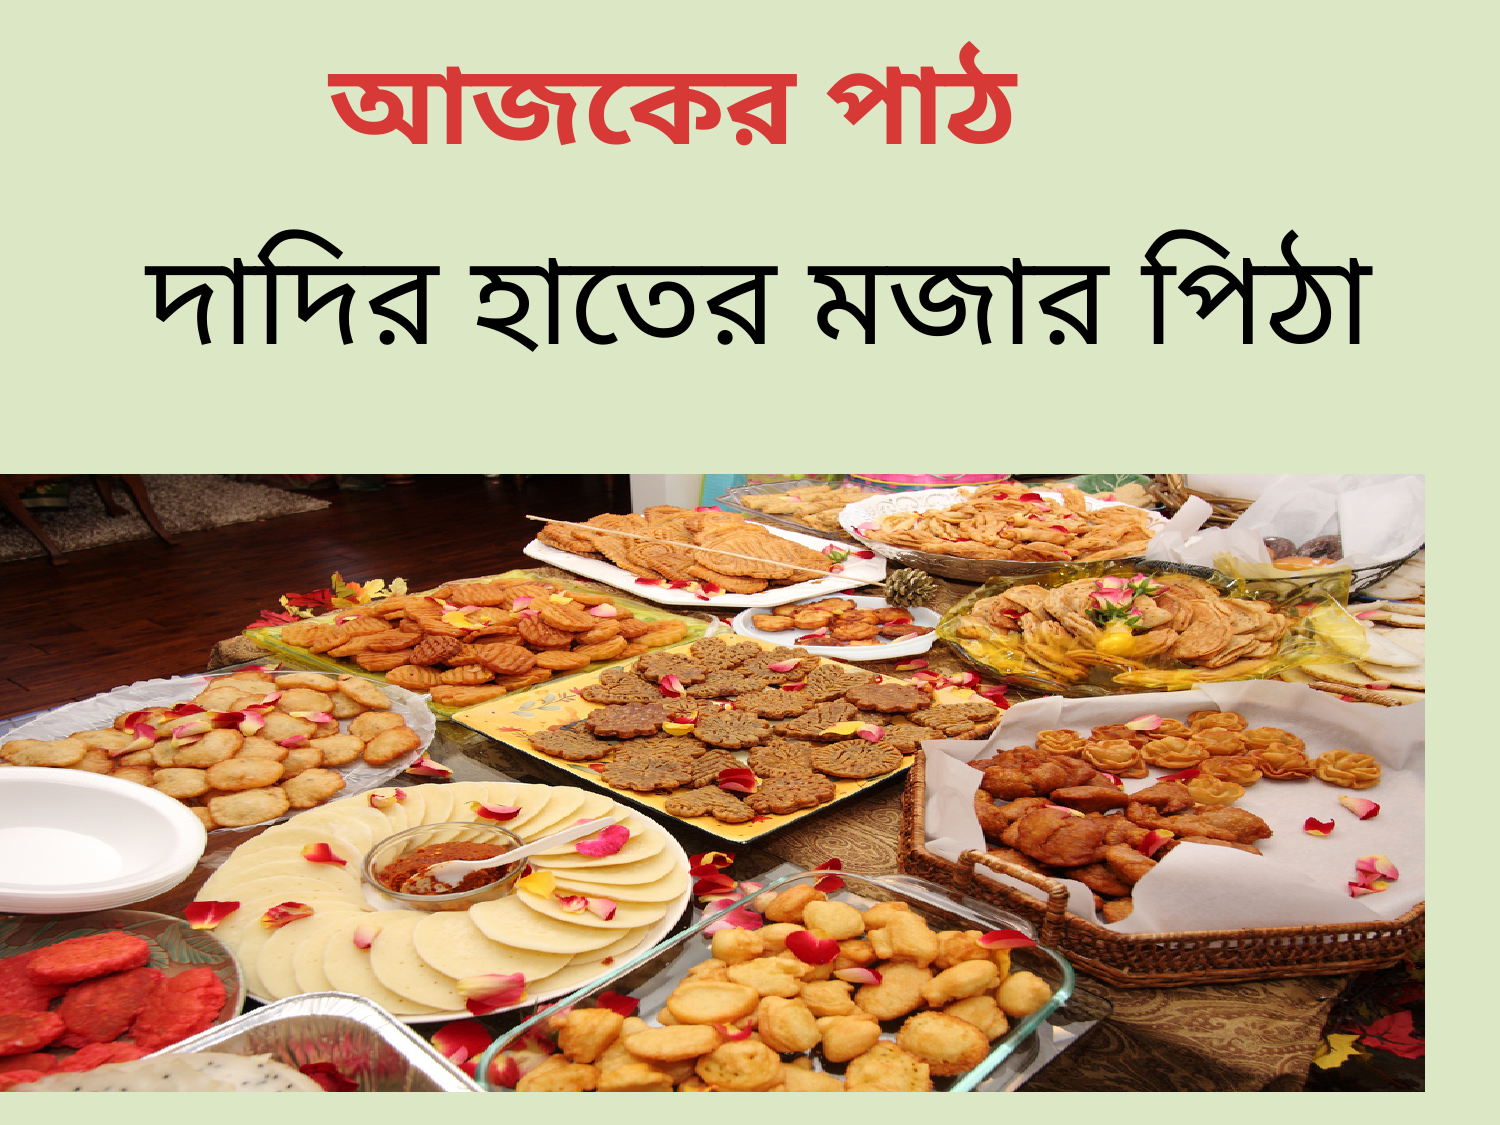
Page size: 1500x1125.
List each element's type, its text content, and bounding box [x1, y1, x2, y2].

text_box দাদির হাতের মজার পিঠা [131, 212, 1387, 378]
picture [0, 474, 1426, 1093]
text_box আজকের পাঠ [314, 24, 1062, 175]
